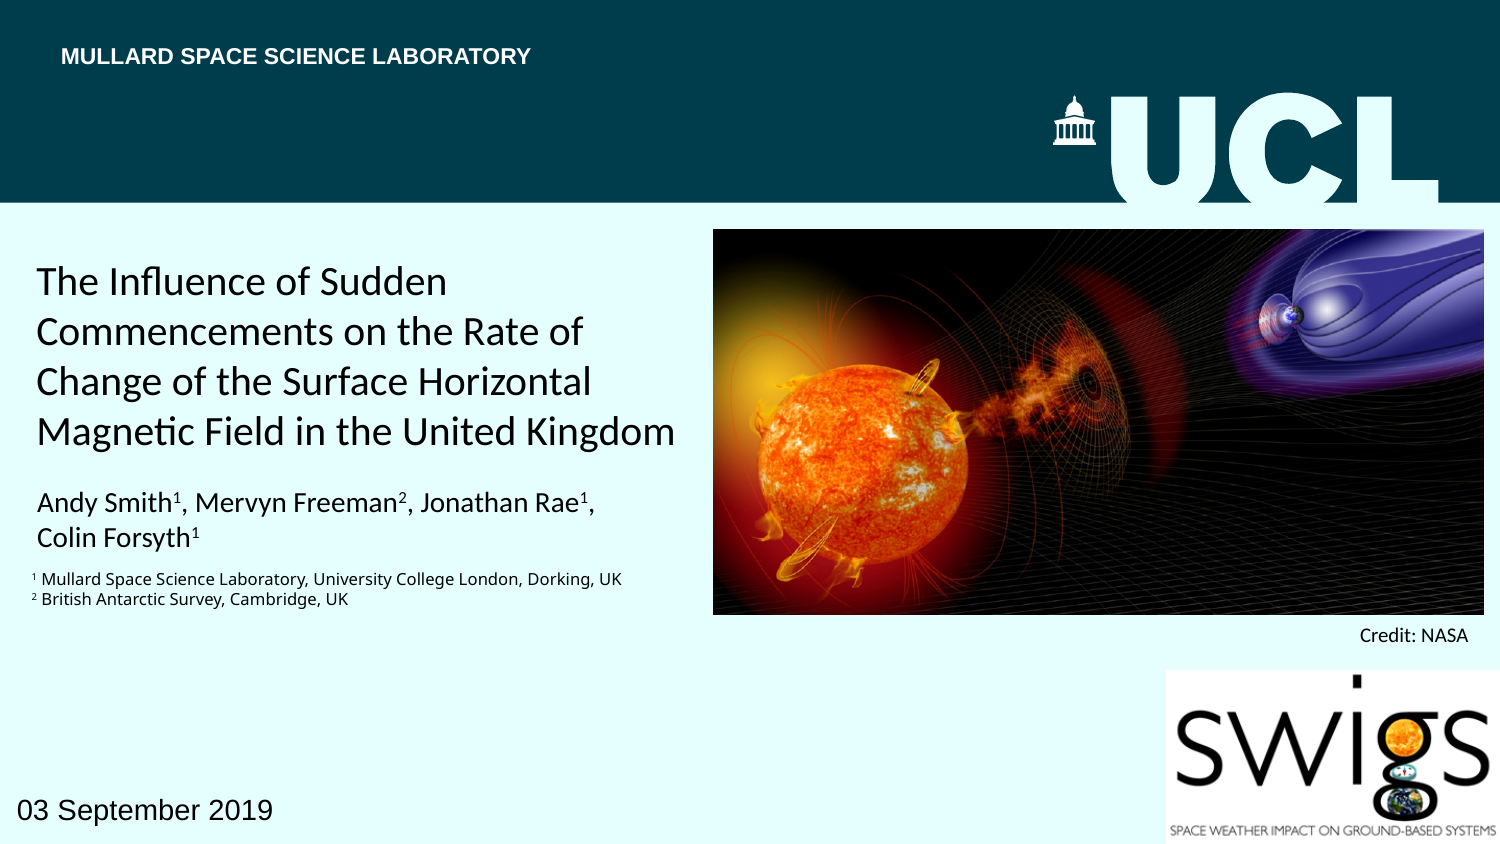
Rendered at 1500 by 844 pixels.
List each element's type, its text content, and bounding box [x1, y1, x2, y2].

text_box 03 September 2019 [16, 778, 469, 826]
text_box 1 Mullard Space Science Laboratory, University College London, Dorking, UK 2 British Antarctic Survey, Cambridge, UK [16, 561, 861, 690]
picture [713, 229, 1484, 615]
picture [1166, 670, 1500, 844]
text_box The Influence of Sudden Commencements on the Rate of Change of the Surface Horizontal Magnetic Field in the United Kingdom [36, 253, 689, 561]
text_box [0, 0, 1500, 203]
text_box Andy Smith1, Mervyn Freeman2, Jonathan Rae1, Colin Forsyth1 [22, 475, 662, 545]
text_box Credit: NASA [1137, 622, 1484, 654]
